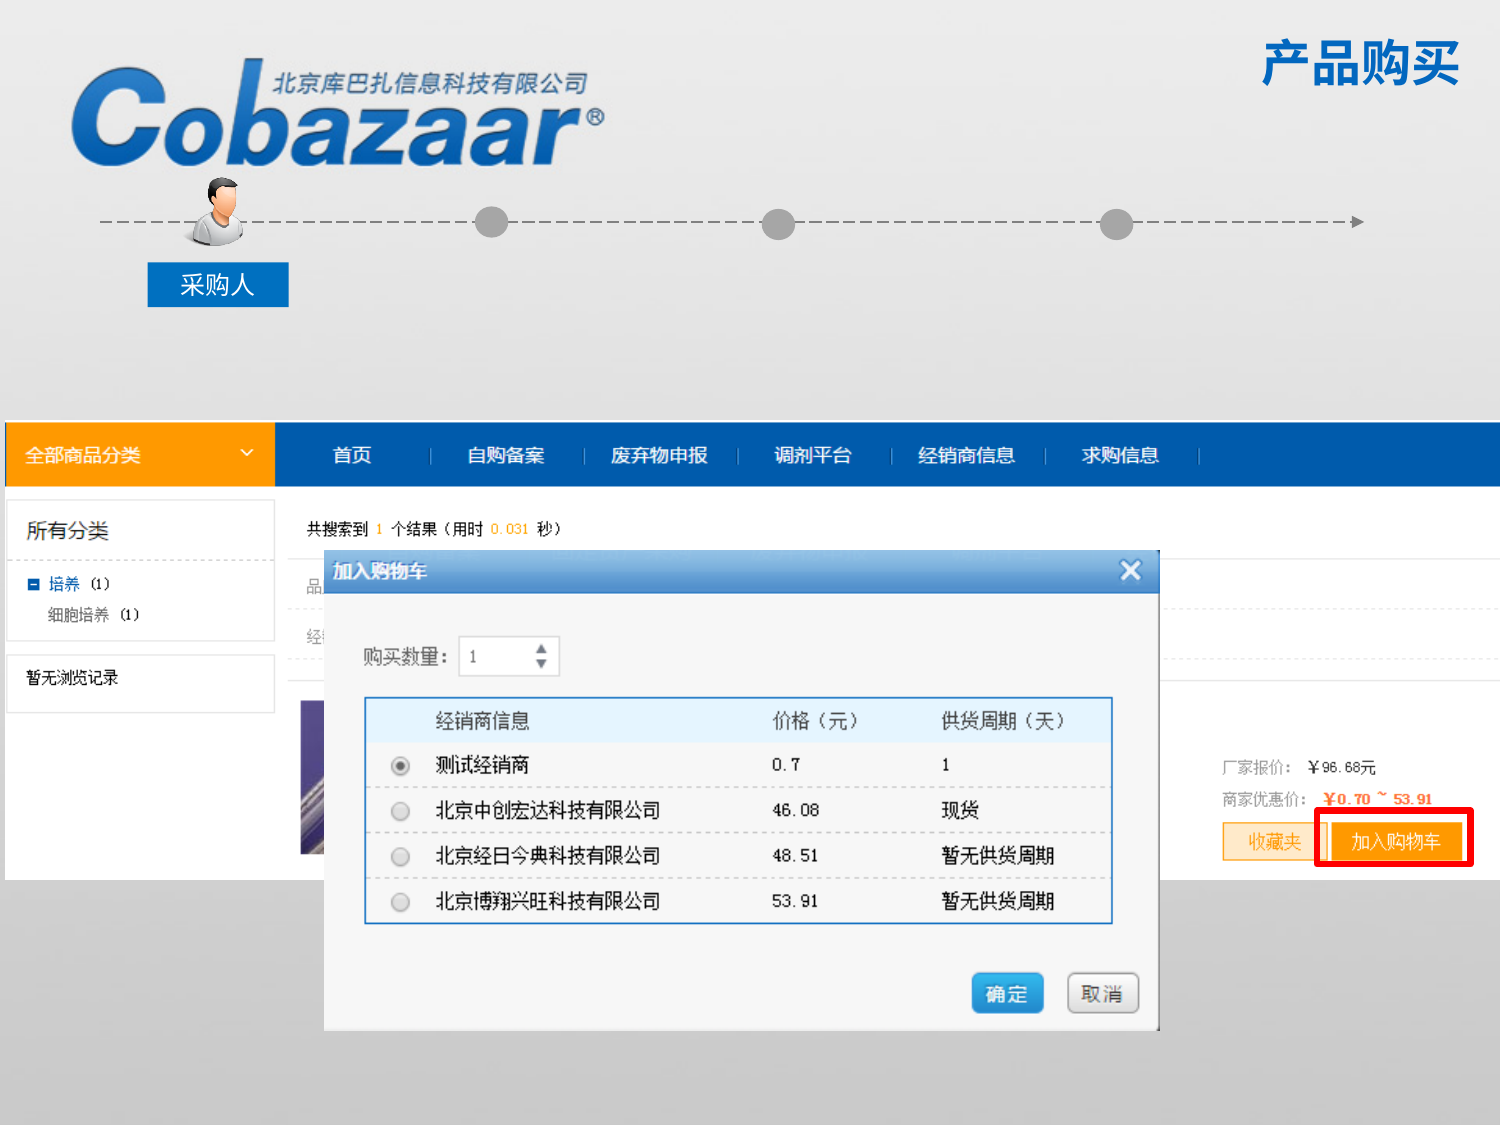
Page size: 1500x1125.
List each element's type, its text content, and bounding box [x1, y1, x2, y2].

text_box 产品购买 [1094, 24, 1477, 100]
picture [0, 0, 1500, 1125]
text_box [99, 177, 1365, 309]
